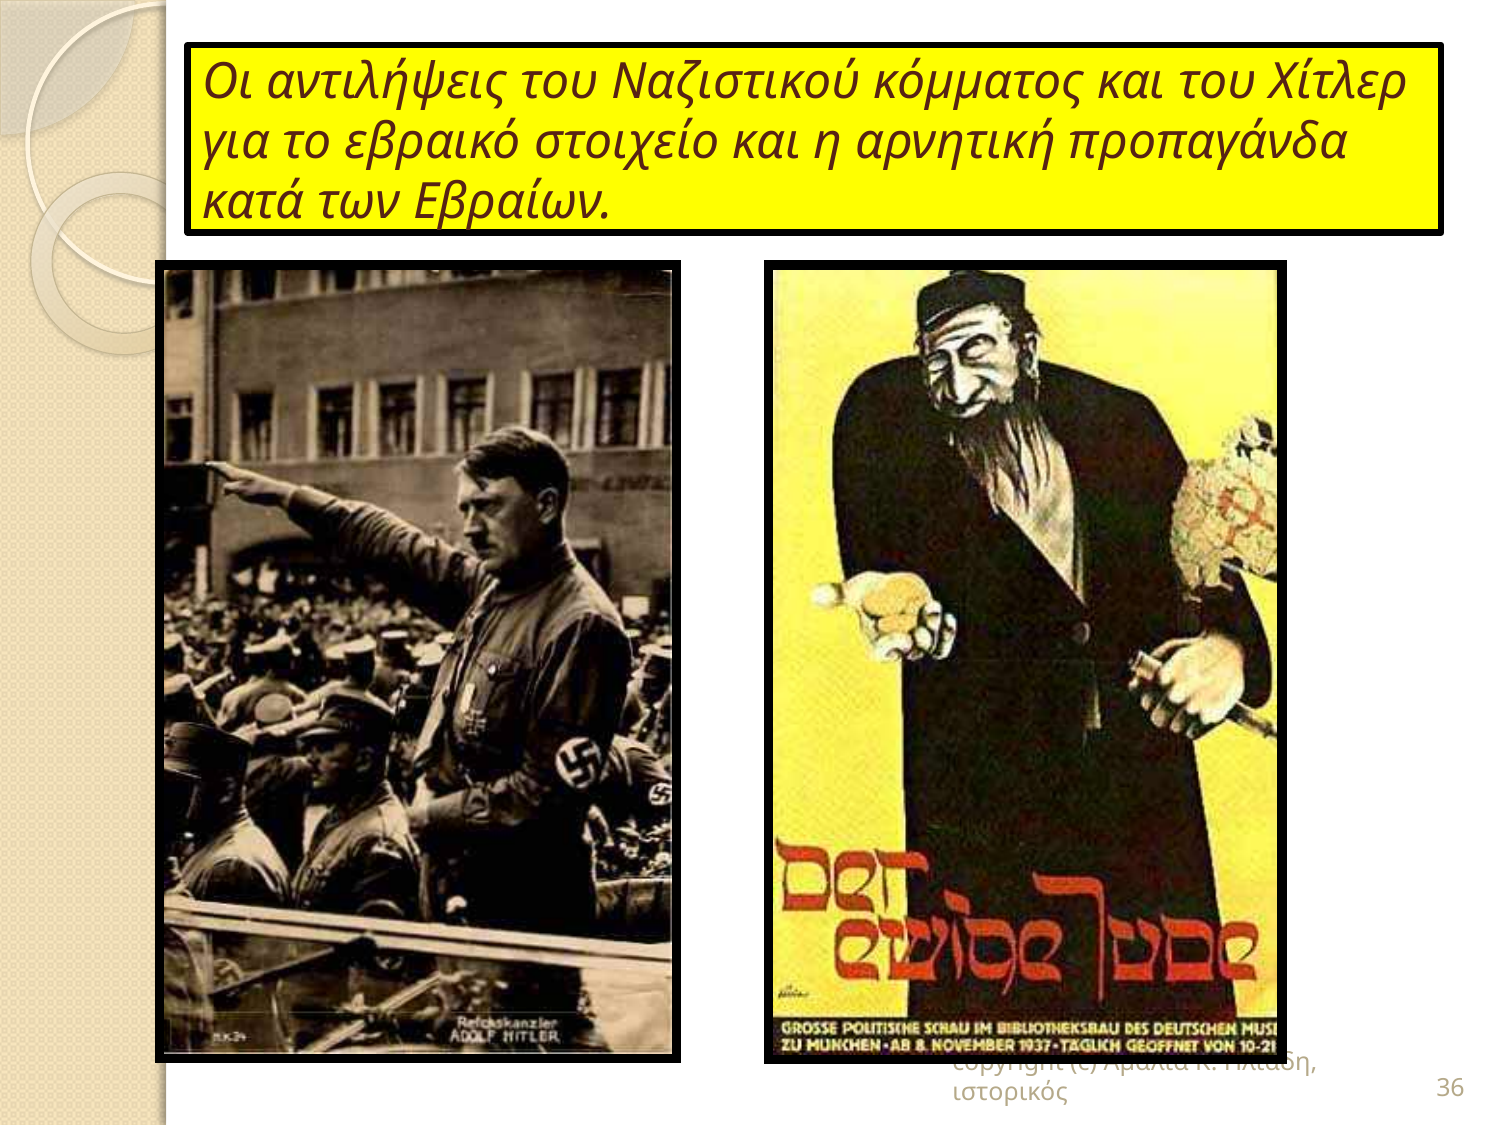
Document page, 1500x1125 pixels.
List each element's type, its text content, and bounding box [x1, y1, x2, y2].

picture [773, 269, 1278, 1055]
title Οι αντιλήψεις του Ναζιστικού κόμματος και του Χίτλερ για το εβραικό στοιχείο και η αρνητική προπαγάνδα κατά των Εβραίων. [187, 45, 1442, 233]
footer copyright (c) Αμαλία Κ. Ηλιάδη, ιστορικός [937, 1034, 1413, 1113]
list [163, 269, 673, 1055]
slide_number 36 [1413, 1034, 1488, 1113]
